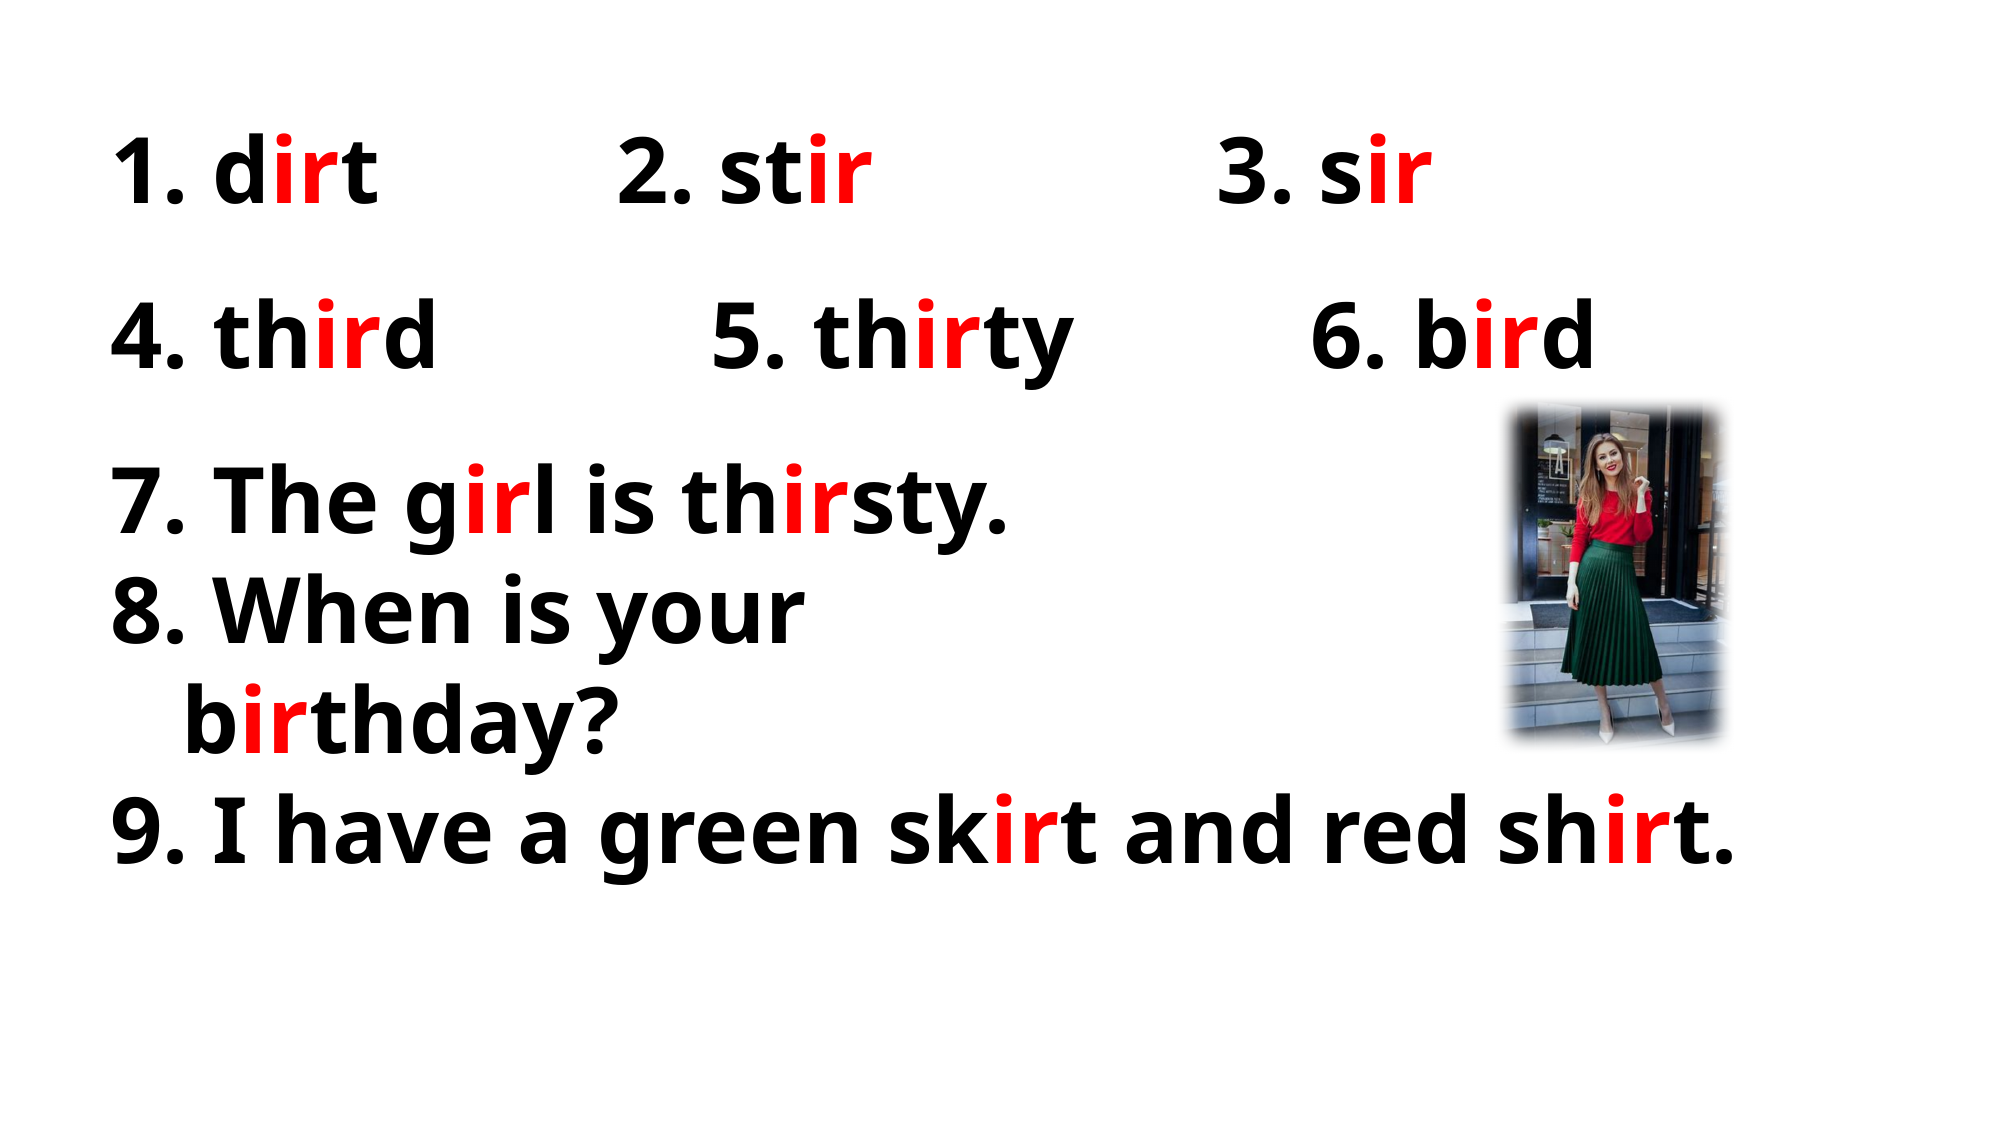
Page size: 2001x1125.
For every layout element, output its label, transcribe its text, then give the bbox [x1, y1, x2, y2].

picture [1495, 394, 1735, 755]
text_box dirt 2. stir 3. sir 4. third 5. thirty 6. bird 7. The girl is thirsty. 8. When is your birthday? 9. I have a green skirt and red shirt. [95, 50, 1934, 890]
